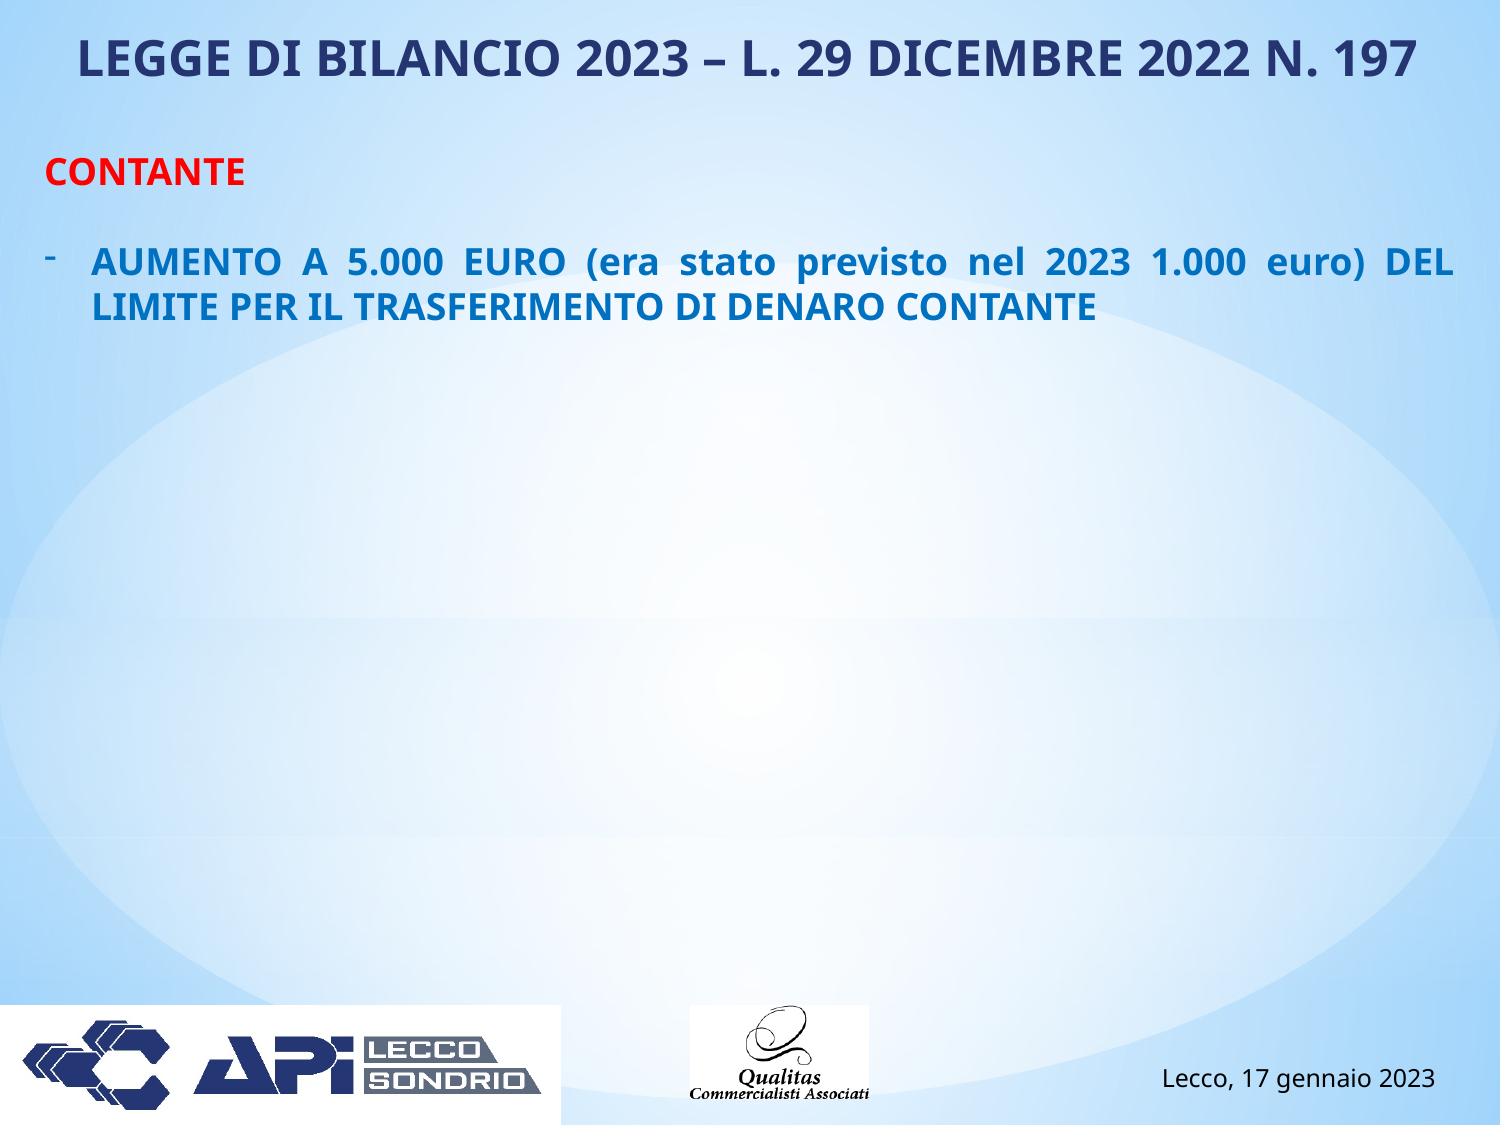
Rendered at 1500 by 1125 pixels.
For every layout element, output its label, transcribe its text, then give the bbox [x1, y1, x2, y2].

title LEGGE DI BILANCIO 2023 – L. 29 DICEMBRE 2022 N. 197 [0, 19, 1495, 144]
text_box Lecco, 17 gennaio 2023 [1096, 1055, 1451, 1100]
picture [690, 1005, 869, 1099]
text_box CONTANTE AUMENTO A 5.000 EURO (era stato previsto nel 2023 1.000 euro) DEL LIMITE PER IL TRASFERIMENTO DI DENARO CONTANTE [29, 140, 1471, 336]
picture [0, 1005, 562, 1125]
